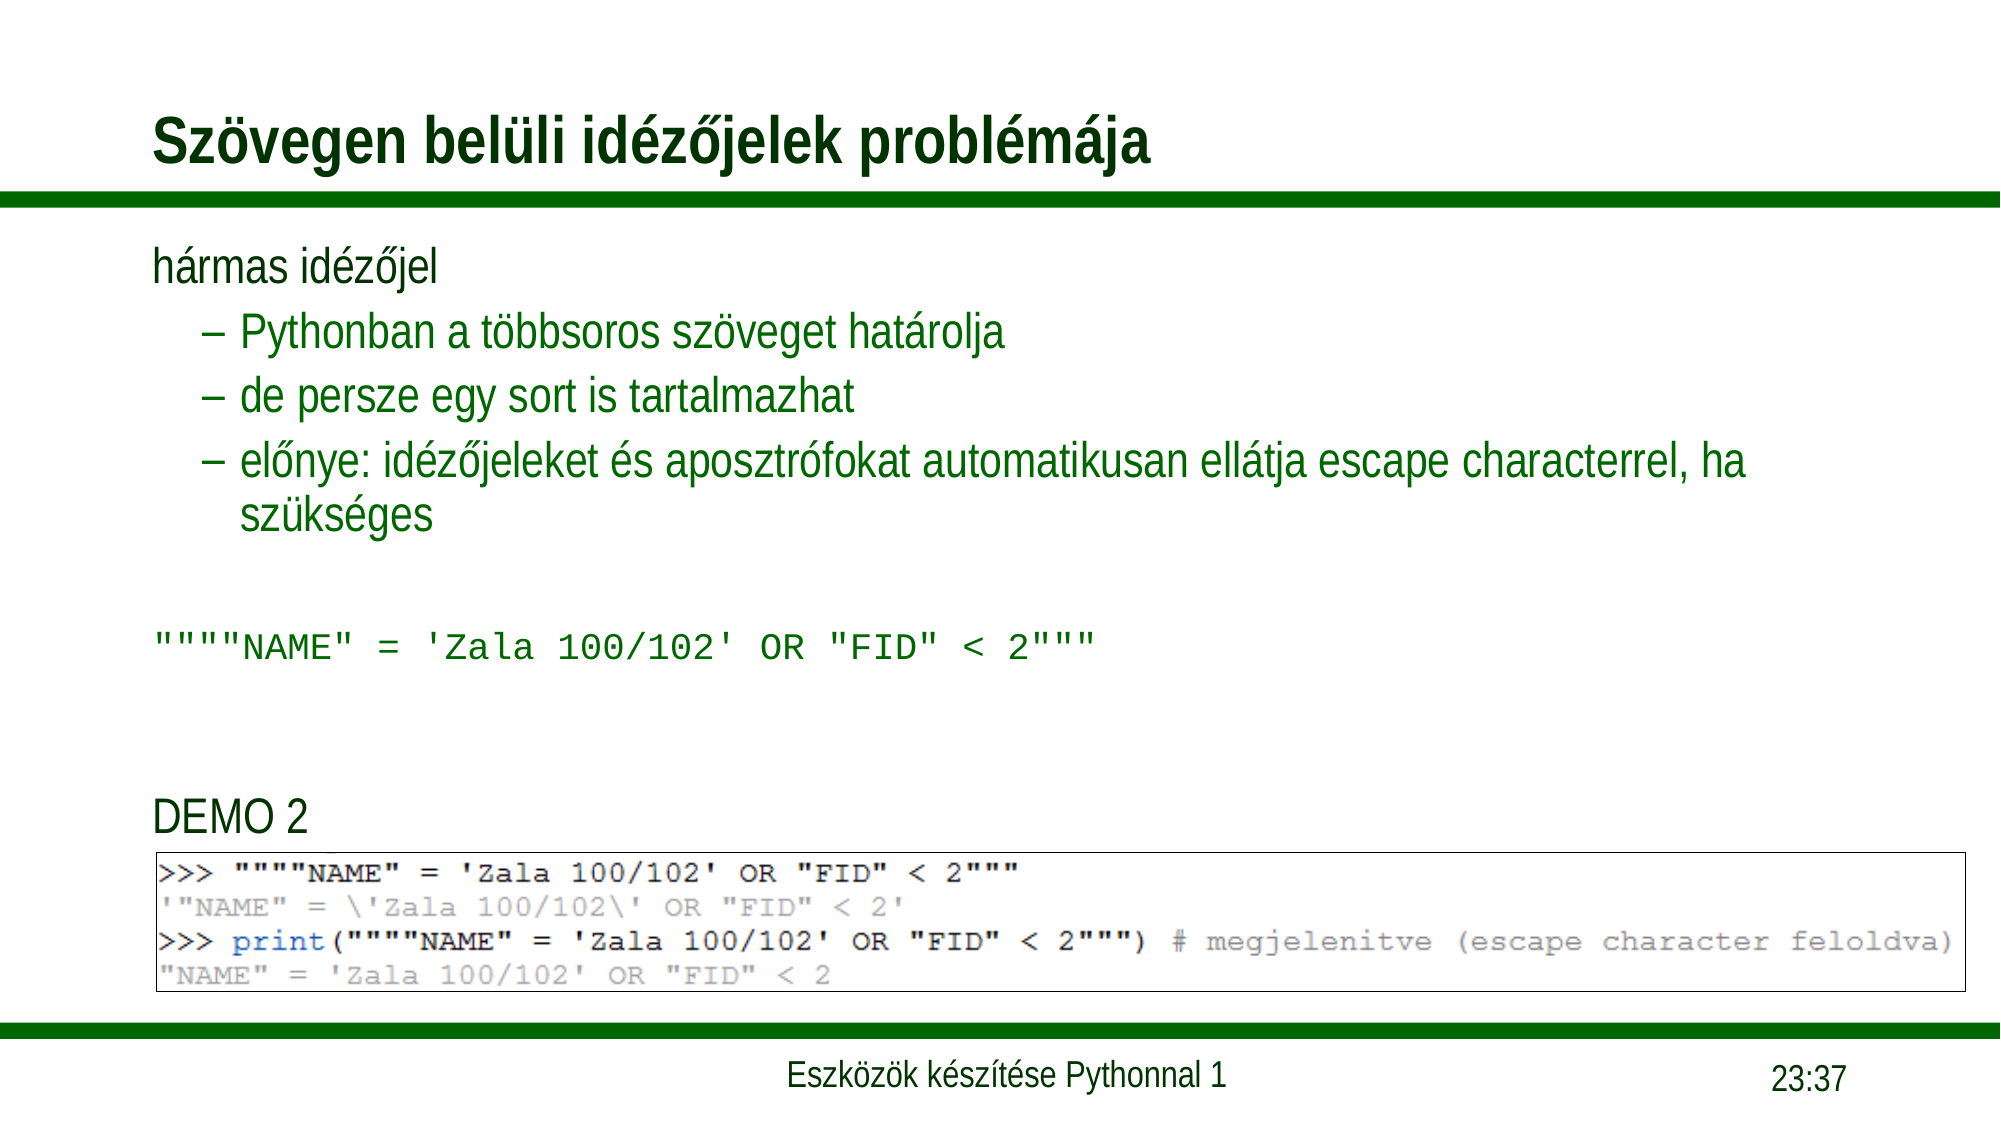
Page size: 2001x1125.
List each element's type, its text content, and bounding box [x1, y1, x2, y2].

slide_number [1390, 1046, 1863, 1106]
picture [156, 852, 1966, 992]
title Szövegen belüli idézőjelek problémája [137, 28, 1863, 186]
list hármas idézőjel Pythonban a többsoros szöveget határolja de persze egy sort is tartalmazhat előnye: idézőjeleket és aposztrófokat automatikusan ellátja escape characterrel, ha szükséges """"NAME" = 'Zala 100/102' OR "FID" < 2""" DEMO 2 [137, 233, 1863, 1014]
